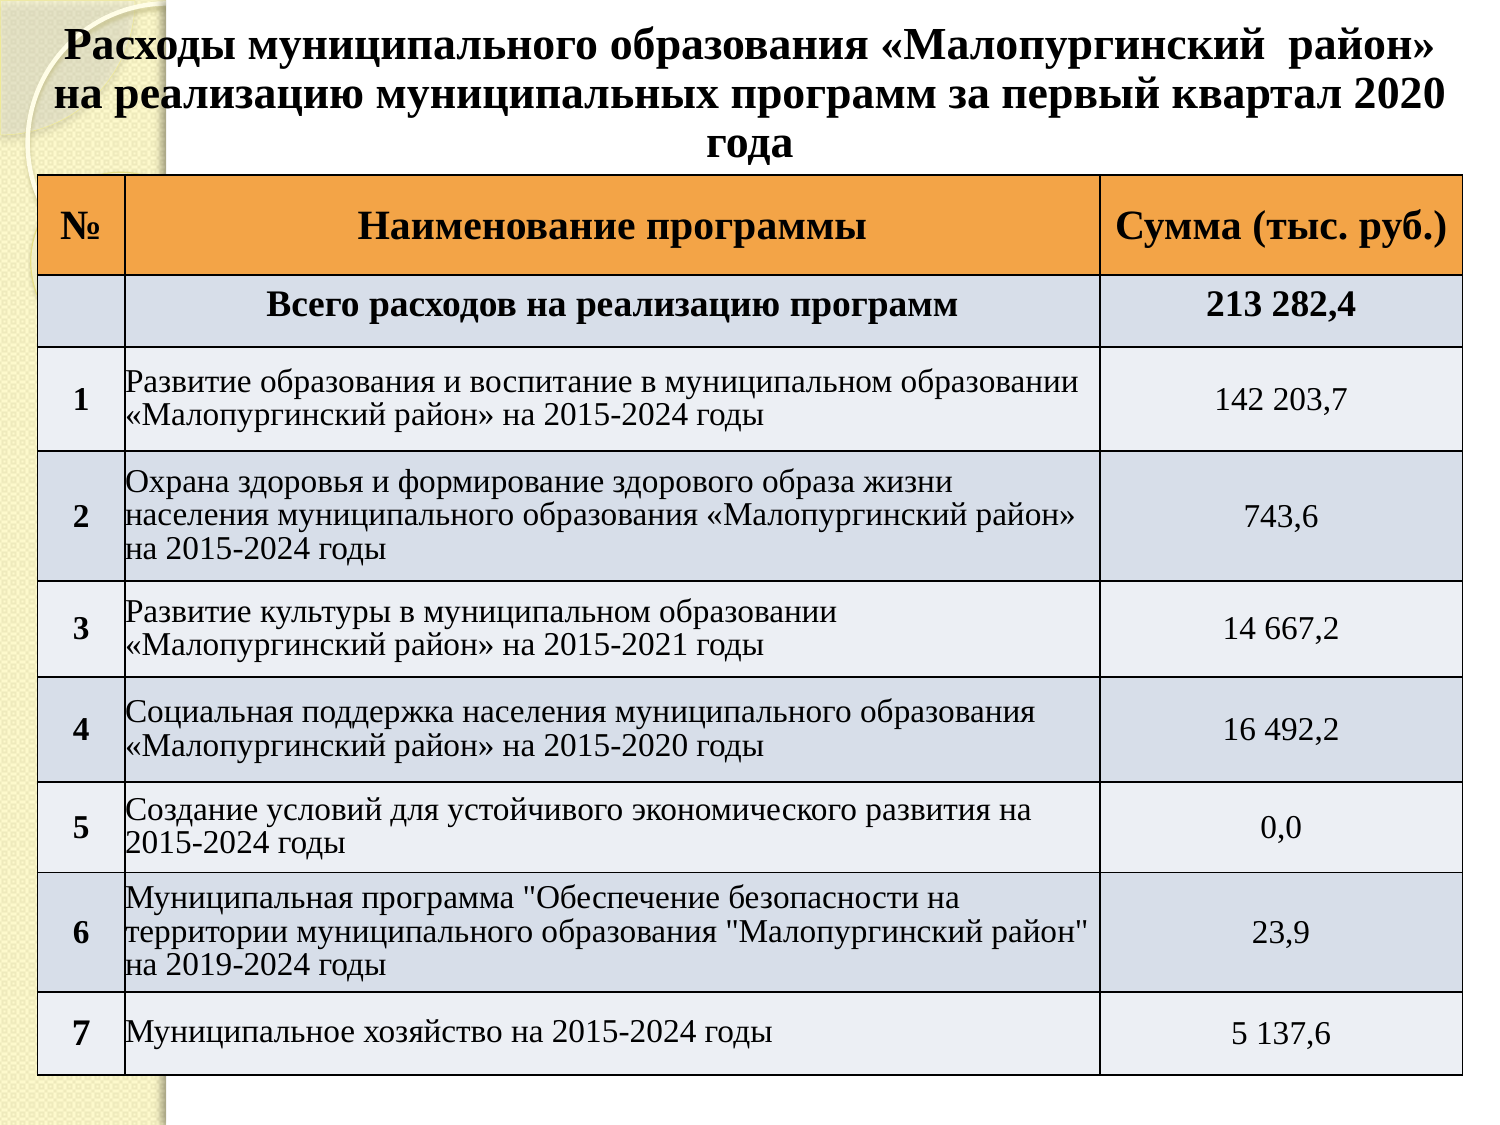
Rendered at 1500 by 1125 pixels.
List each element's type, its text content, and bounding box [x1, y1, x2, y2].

table_cell Создание условий для устойчивого экономического развития на 2015-2024 годы [126, 783, 1099, 872]
table_cell 5 137,6 [1101, 993, 1462, 1074]
table_header № [38, 176, 124, 274]
table_cell Муниципальное хозяйство на 2015-2024 годы [126, 993, 1099, 1074]
table_cell 5 [38, 783, 124, 872]
table_cell 743,6 [1101, 452, 1462, 580]
table_cell 4 [38, 678, 124, 781]
table_cell [38, 276, 124, 346]
table_cell Социальная поддержка населения муниципального образования «Малопургинский район» на 2015-2020 годы [126, 678, 1099, 781]
table_cell 3 [38, 582, 124, 676]
table_cell 14 667,2 [1101, 582, 1462, 676]
table_cell 16 492,2 [1101, 678, 1462, 781]
table_cell 23,9 [1101, 873, 1462, 991]
table_cell Развитие образования и воспитание в муниципальном образовании «Малопургинский район» на 2015-2024 годы [126, 348, 1099, 450]
table_cell 1 [38, 348, 124, 450]
table_cell Муниципальная программа "Обеспечение безопасности на территории муниципального образования "Малопургинский район" на 2019-2024 годы [126, 873, 1099, 991]
table_cell 0,0 [1101, 783, 1462, 872]
title Расходы муниципального образования «Малопургинский район» на реализацию муниципальных программ за первый квартал 2020 года [37, 37, 1463, 150]
table_cell Развитие культуры в муниципальном образовании «Малопургинский район» на 2015-2021 годы [126, 582, 1099, 676]
table_cell Охрана здоровья и формирование здорового образа жизни населения муниципального образования «Малопургинский район» на 2015-2024 годы [126, 452, 1099, 580]
table_cell 6 [38, 873, 124, 991]
table_cell Всего расходов на реализацию программ [126, 276, 1099, 346]
table_header Наименование программы [126, 176, 1099, 274]
table_cell 142 203,7 [1101, 348, 1462, 450]
table_cell 213 282,4 [1101, 276, 1462, 346]
table_cell 7 [38, 993, 124, 1074]
table_header Сумма (тыс. руб.) [1101, 176, 1462, 274]
table_cell 2 [38, 452, 124, 580]
